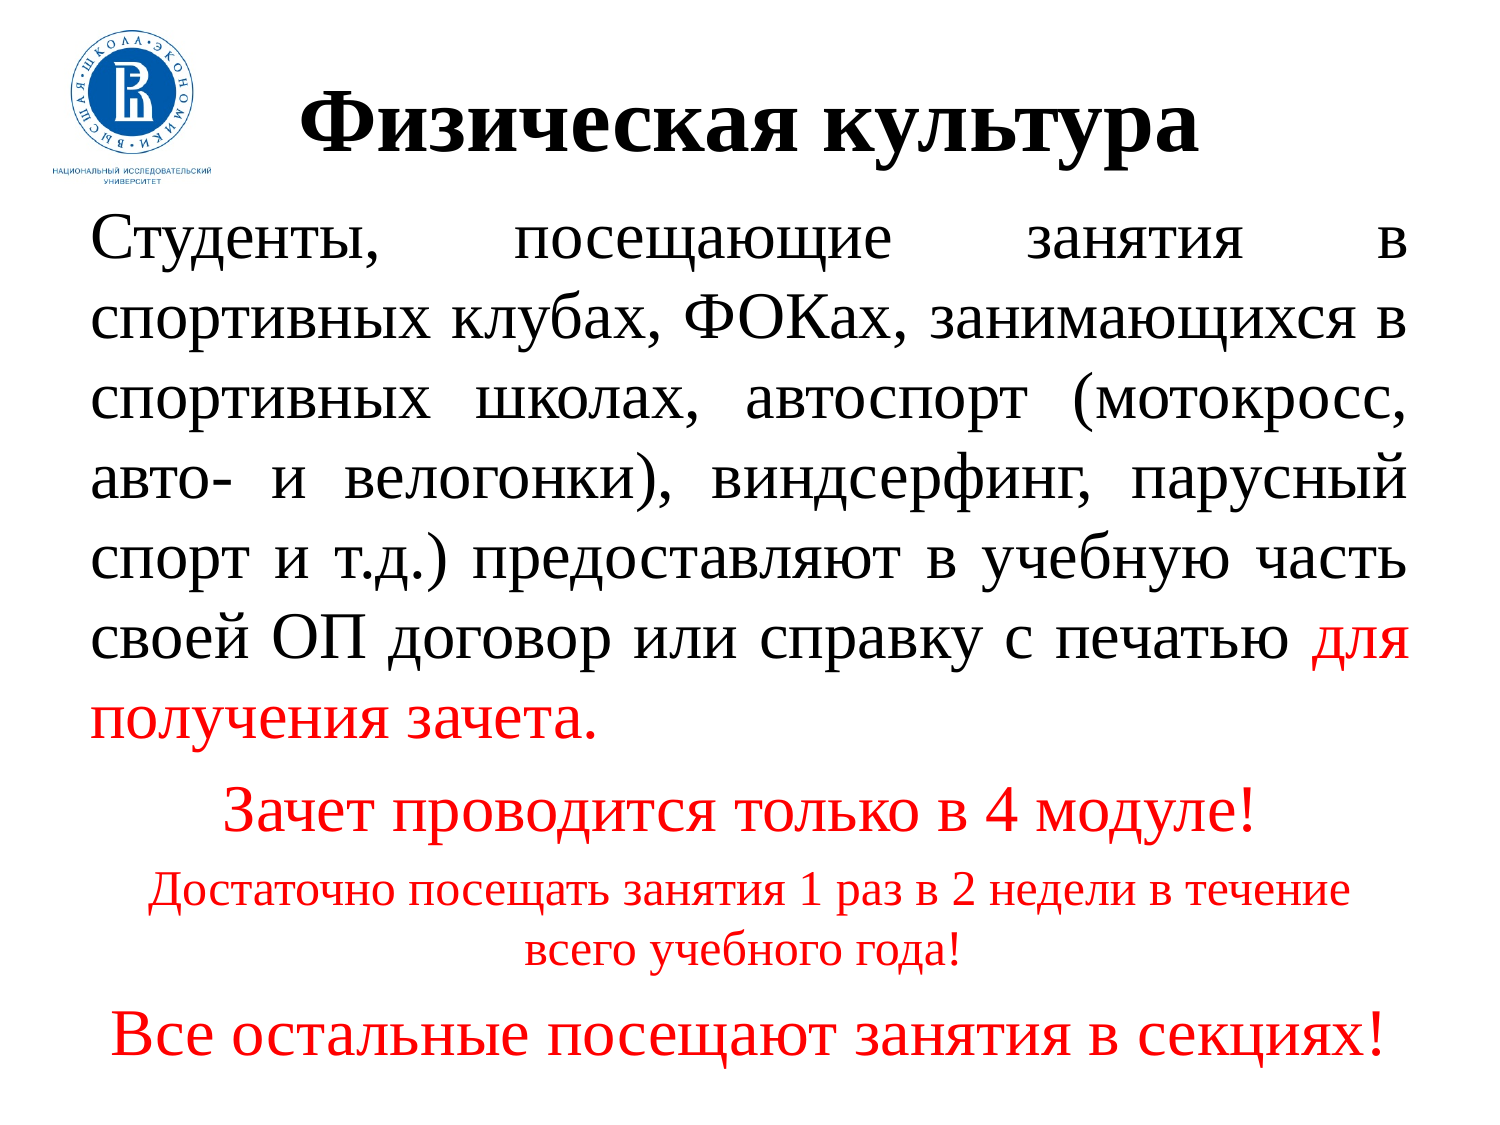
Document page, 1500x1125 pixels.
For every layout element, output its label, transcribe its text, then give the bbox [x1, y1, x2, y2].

list Студенты, посещающие занятия в спортивных клубах, ФОКах, занимающихся в спортивных школах, автоспорт (мотокросс, авто- и велогонки), виндсерфинг, парусный спорт и т.д.) предоставляют в учебную часть своей ОП договор или справку с печатью для получения зачета. Зачет проводится только в 4 модуле! Достаточно посещать занятия 1 раз в 2 недели в течение всего учебного года! Все остальные посещают занятия в секциях! [74, 184, 1426, 1083]
title Физическая культура [215, 44, 1426, 184]
picture [52, 30, 212, 184]
